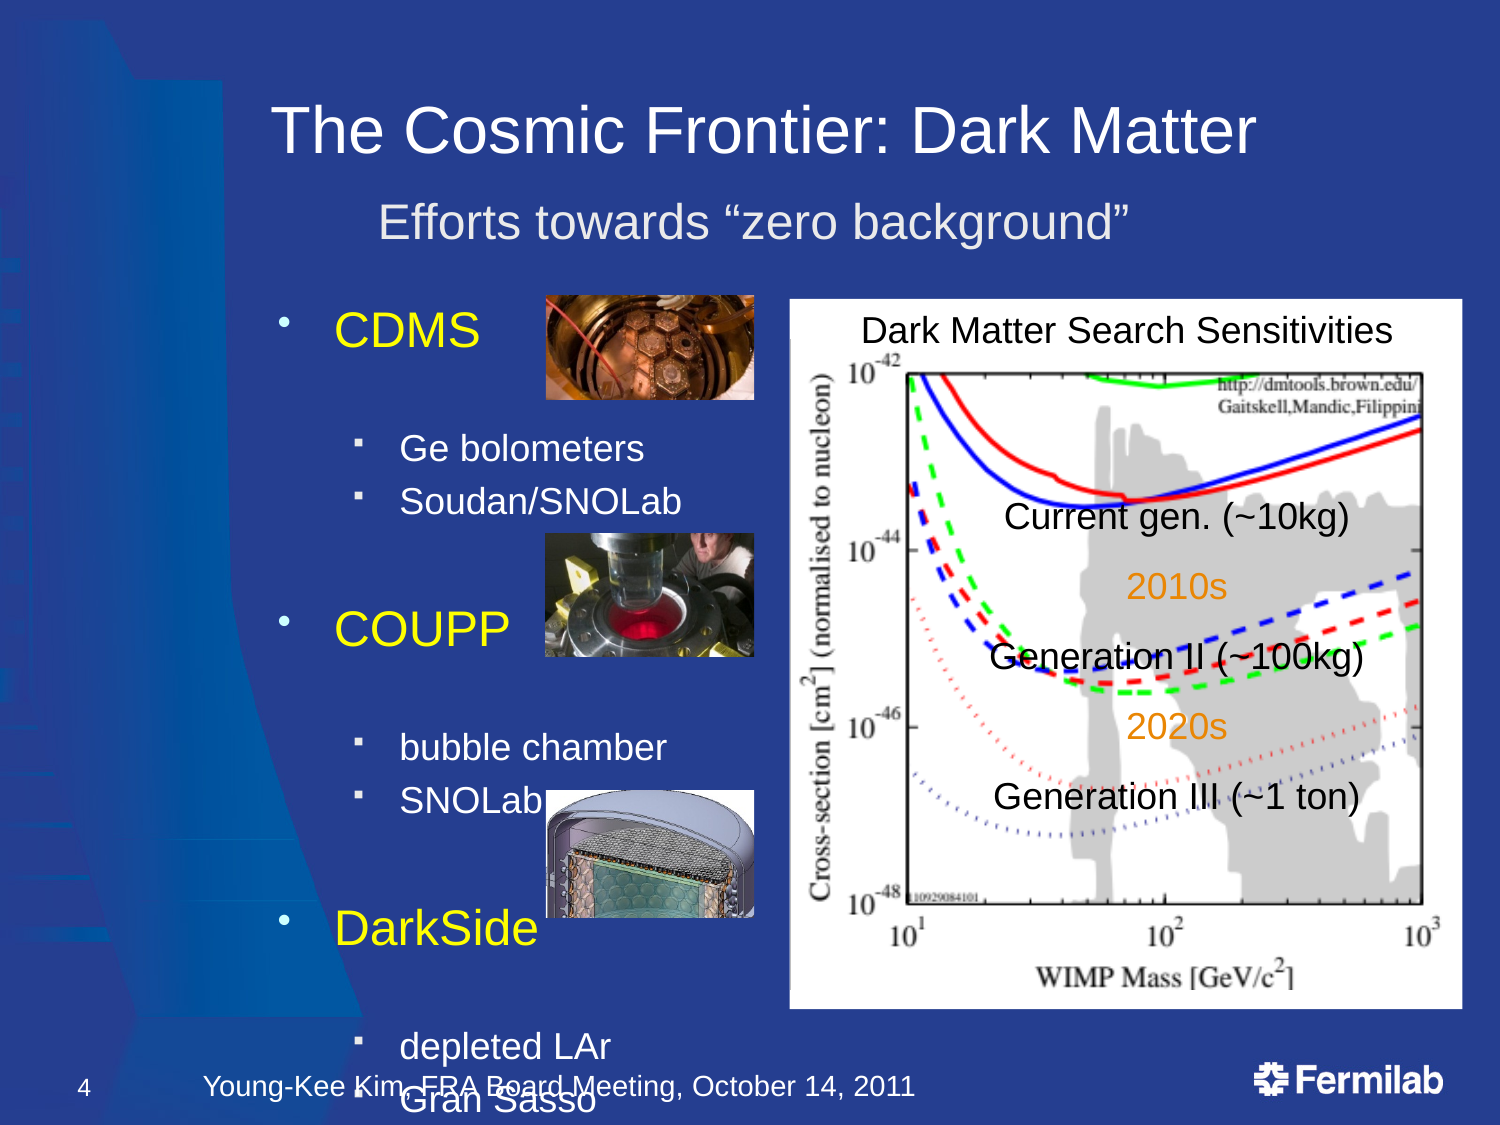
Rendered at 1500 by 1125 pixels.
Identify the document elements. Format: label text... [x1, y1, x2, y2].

picture [0, 0, 1500, 1125]
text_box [789, 298, 1463, 1010]
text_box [518, 295, 755, 918]
footer Young-Kee Kim, FRA Board Meeting, October 14, 2011 [187, 1034, 1238, 1110]
text_box Efforts towards “zero background” [362, 181, 1146, 257]
slide_number 4 [62, 1034, 187, 1110]
list CDMS Ge bolometers Soudan/SNOLab COUPP bubble chamber SNOLab DarkSide depleted LAr Gran Sasso [262, 219, 1500, 1054]
title The Cosmic Frontier: Dark Matter [255, 33, 1381, 222]
